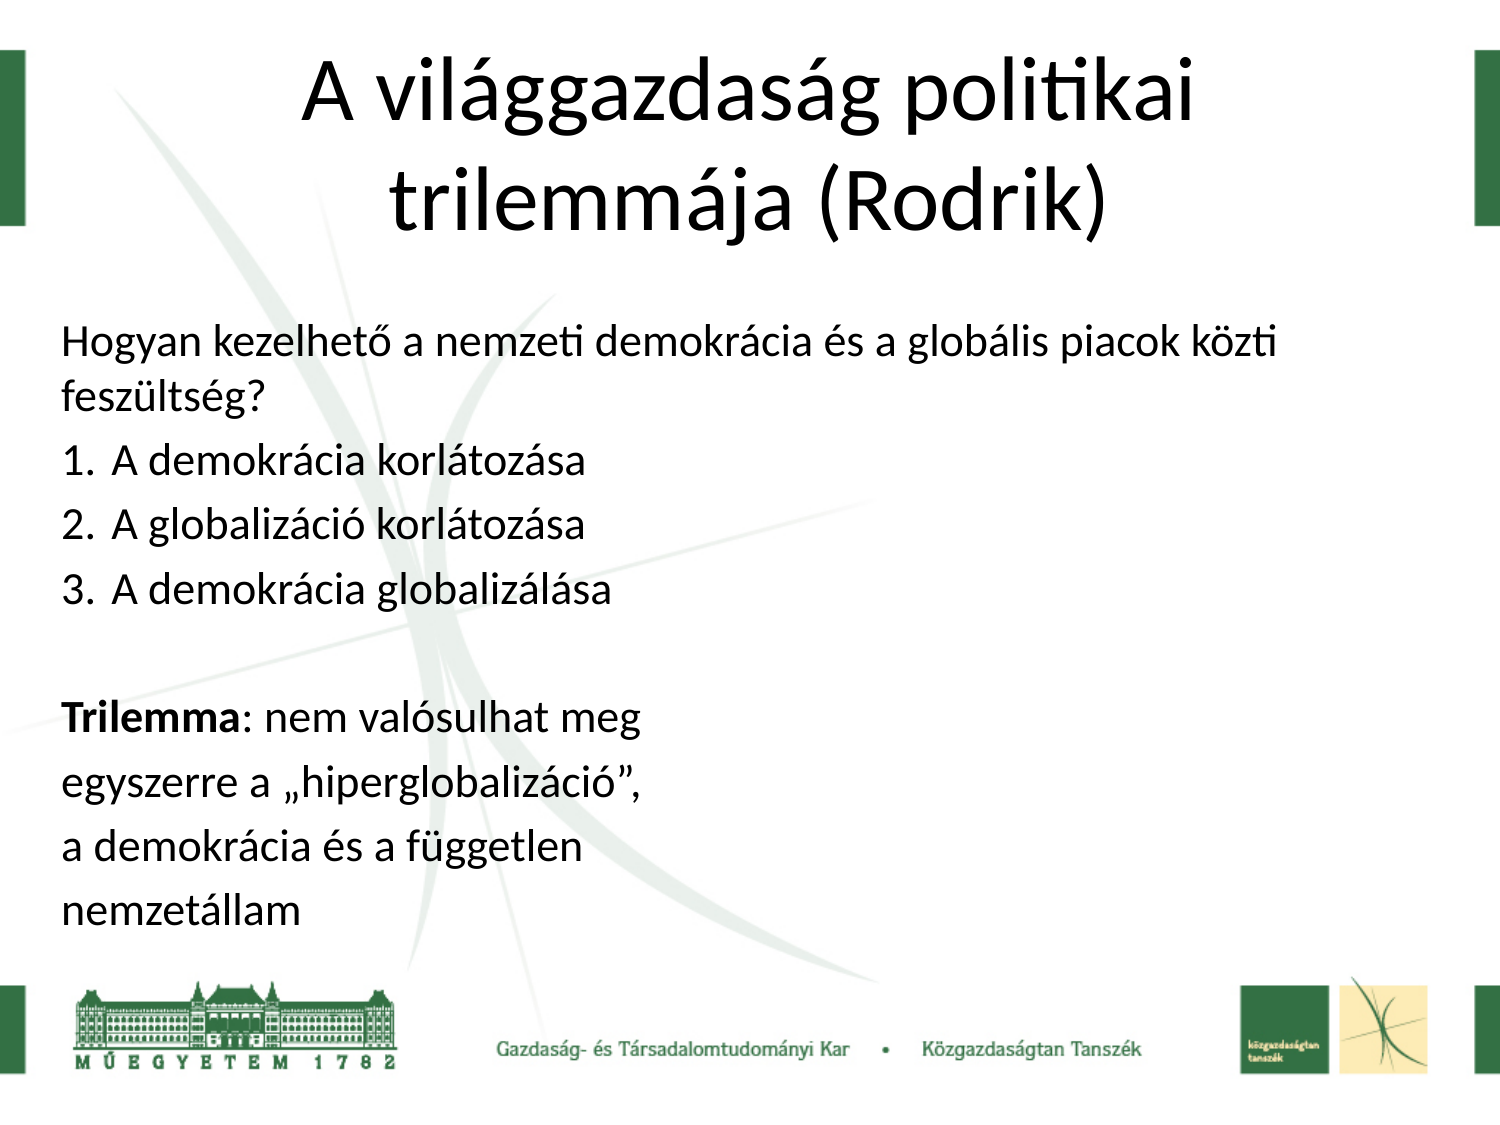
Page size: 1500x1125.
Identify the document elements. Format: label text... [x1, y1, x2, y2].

title A világgazdaság politikai trilemmája (Rodrik) [74, 44, 1426, 233]
list Hogyan kezelhető a nemzeti demokrácia és a globális piacok közti feszültség? A demokrácia korlátozása A globalizáció korlátozása A demokrácia globalizálása Trilemma: nem valósulhat meg egyszerre a „hiperglobalizáció”, a demokrácia és a független nemzetállam [41, 302, 1377, 953]
picture [0, 0, 1500, 1125]
